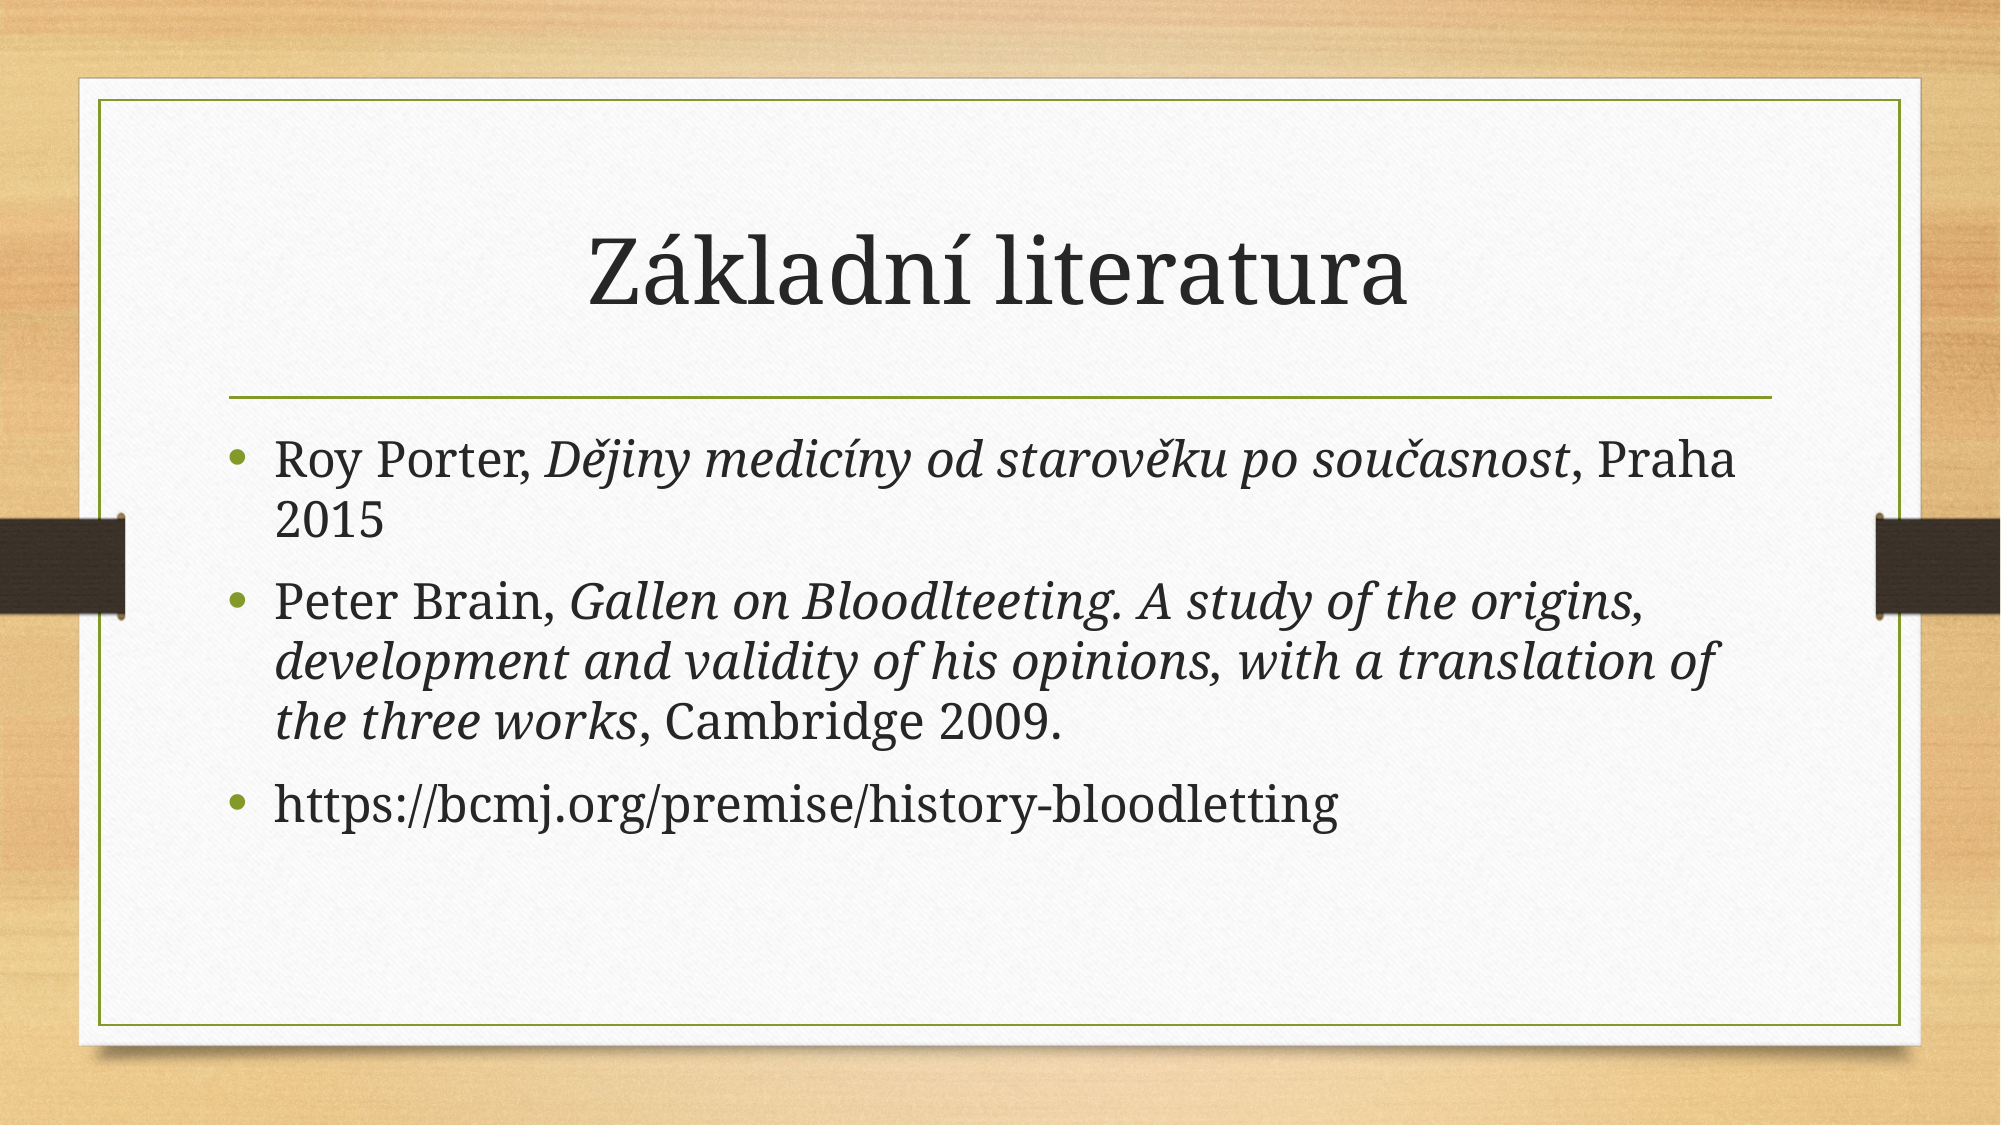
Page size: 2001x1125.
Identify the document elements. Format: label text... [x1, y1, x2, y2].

title Základní literatura [212, 161, 1788, 375]
picture [0, 0, 2001, 1125]
list Roy Porter, Dějiny medicíny od starověku po současnost, Praha 2015 Peter Brain, Gallen on Bloodlteeting. A study of the origins, development and validity of his opinions, with a translation of the three works, Cambridge 2009. https://bcmj.org/premise/history-bloodletting [212, 419, 1788, 964]
